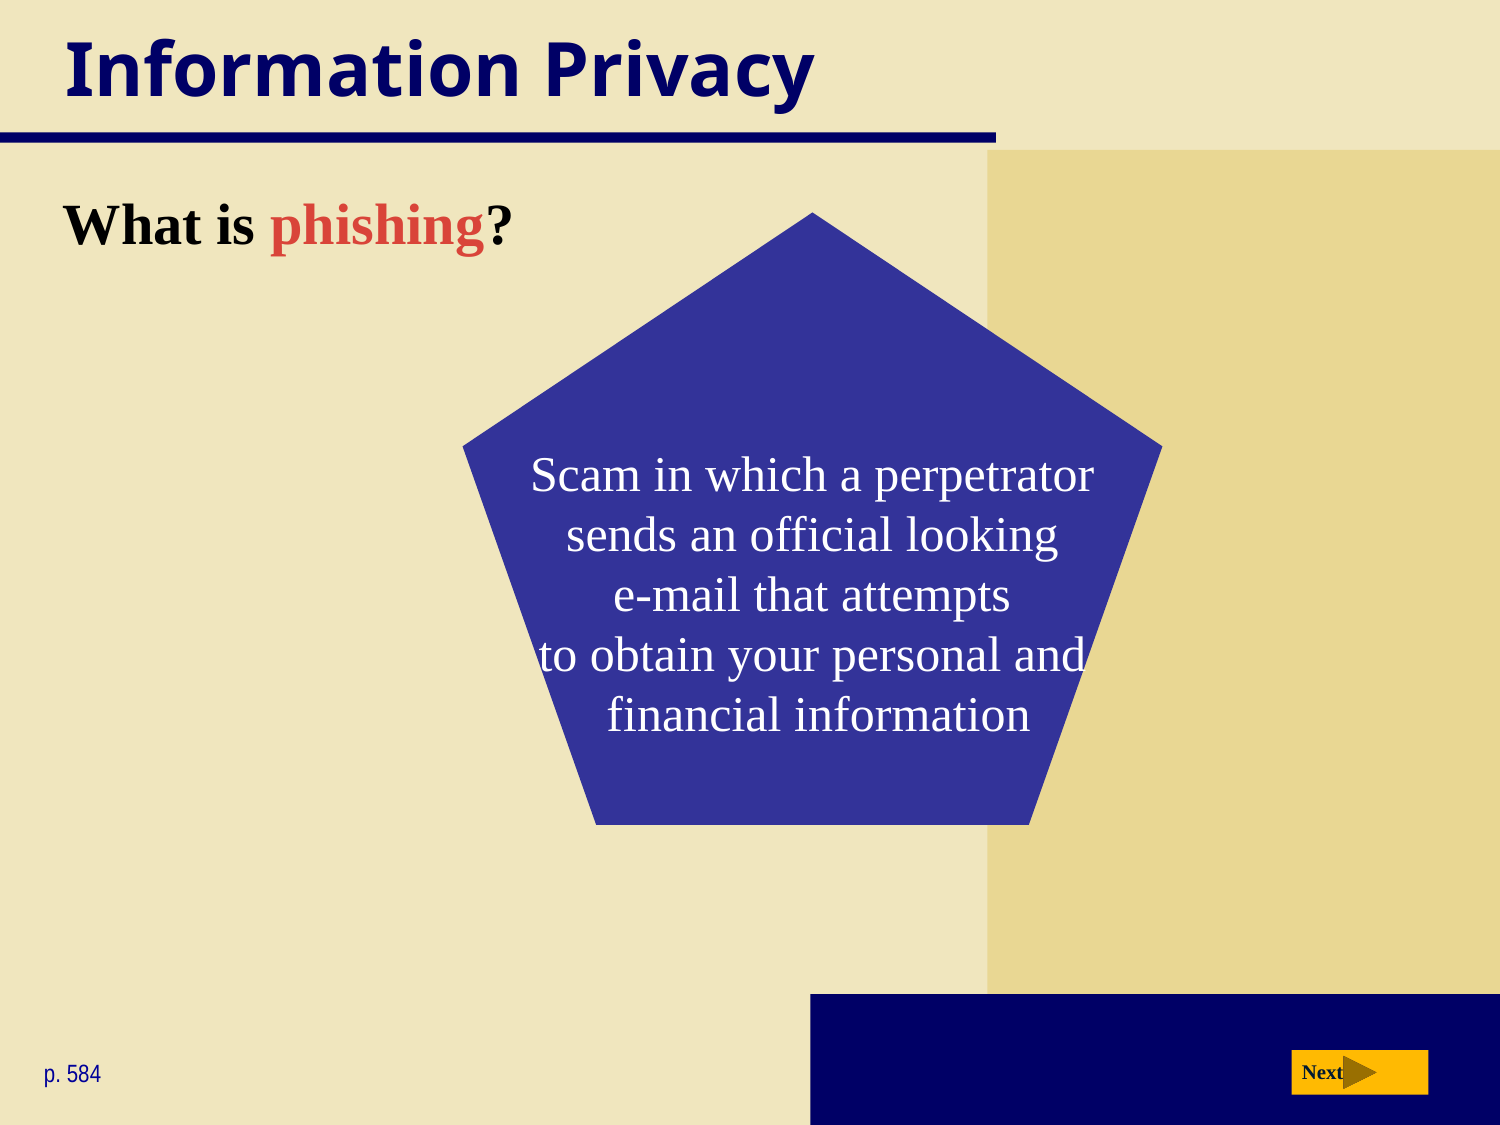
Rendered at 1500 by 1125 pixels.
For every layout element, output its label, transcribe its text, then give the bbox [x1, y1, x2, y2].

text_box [1286, 1049, 1429, 1095]
list What is phishing? [47, 178, 1457, 960]
title Information Privacy [49, 0, 1459, 133]
text_box p. 584 [29, 1050, 284, 1095]
text_box Scam in which a perpetrator sends an official looking e-mail that attempts to obtain your personal and financial information [462, 212, 1163, 825]
